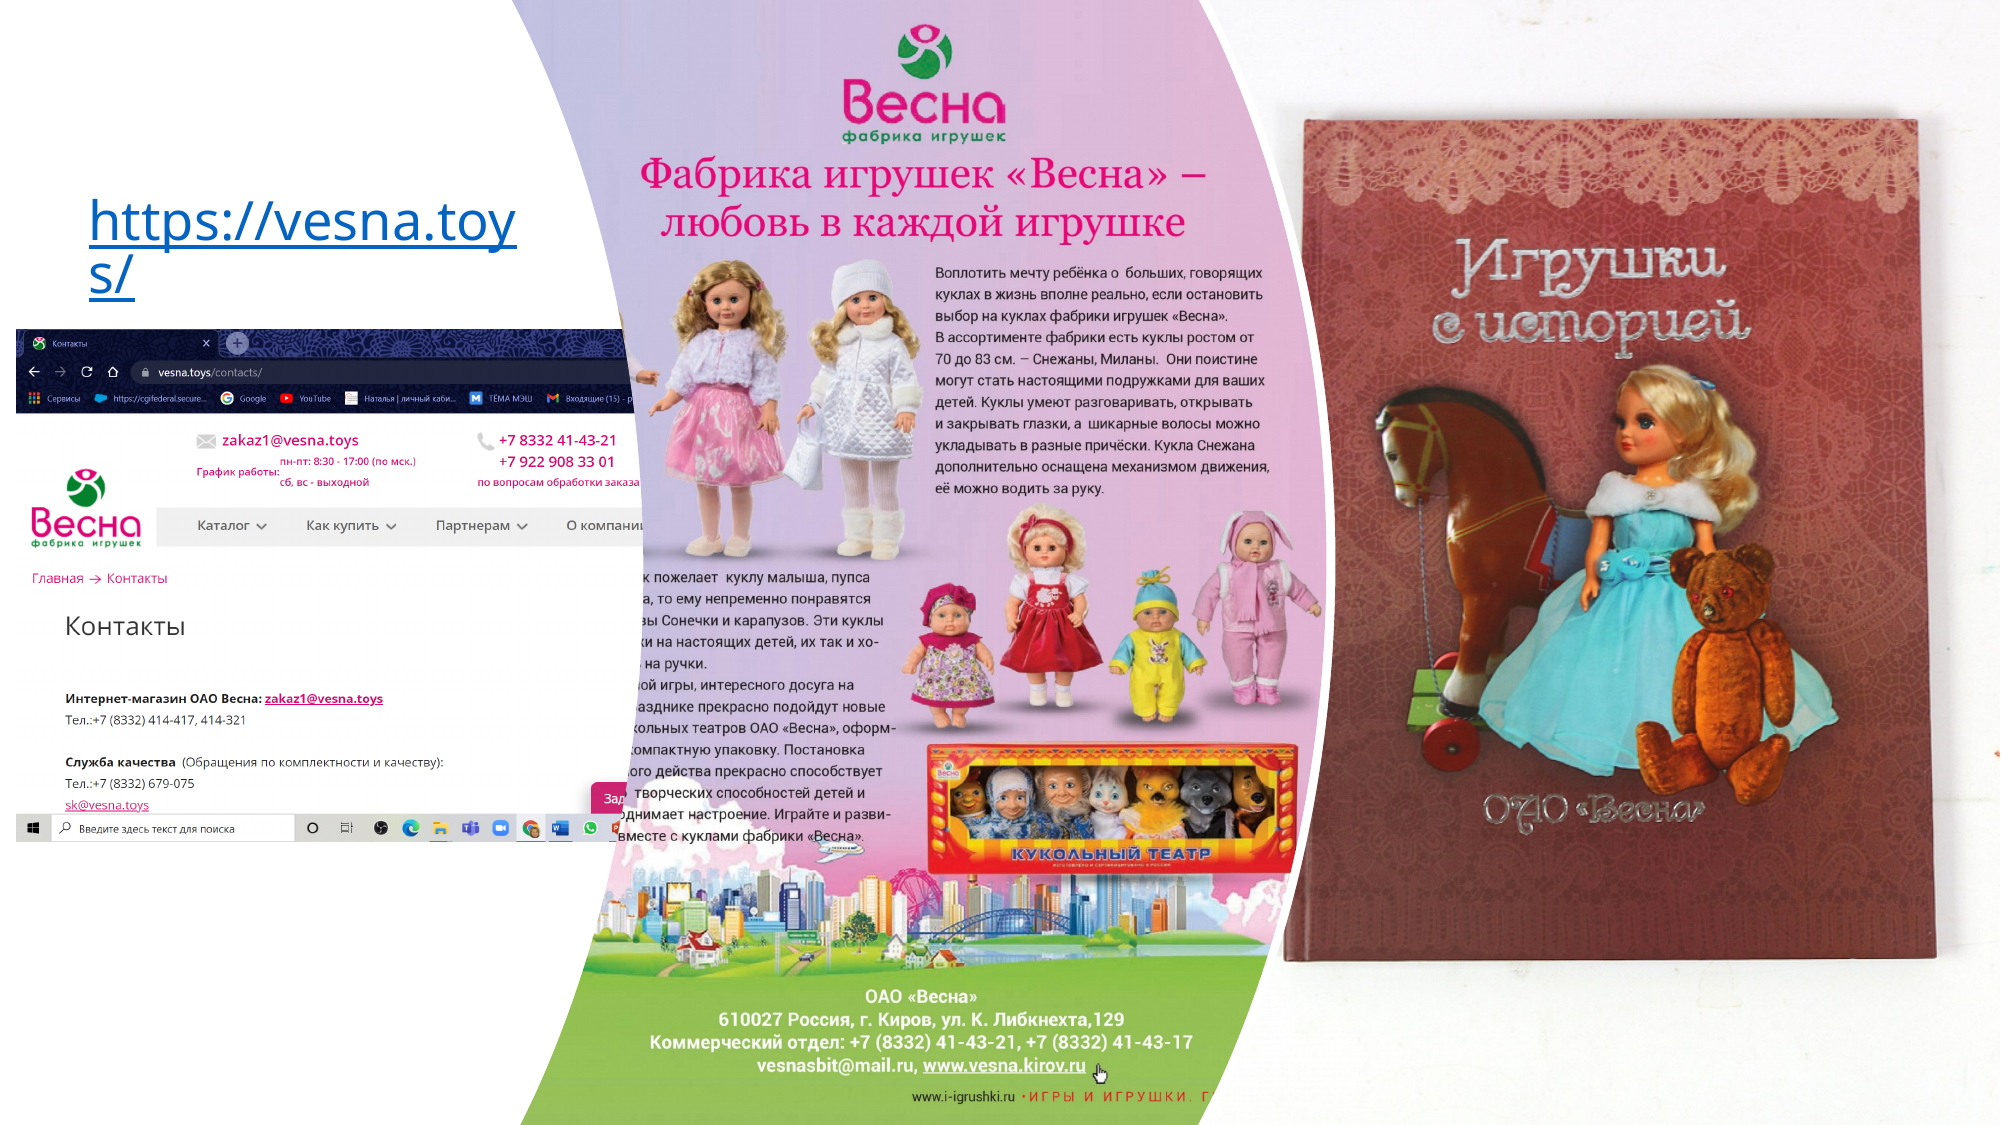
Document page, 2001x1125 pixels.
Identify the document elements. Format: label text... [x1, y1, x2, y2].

title https://vesna.toys/ [73, 111, 511, 329]
picture [16, 0, 2000, 1125]
